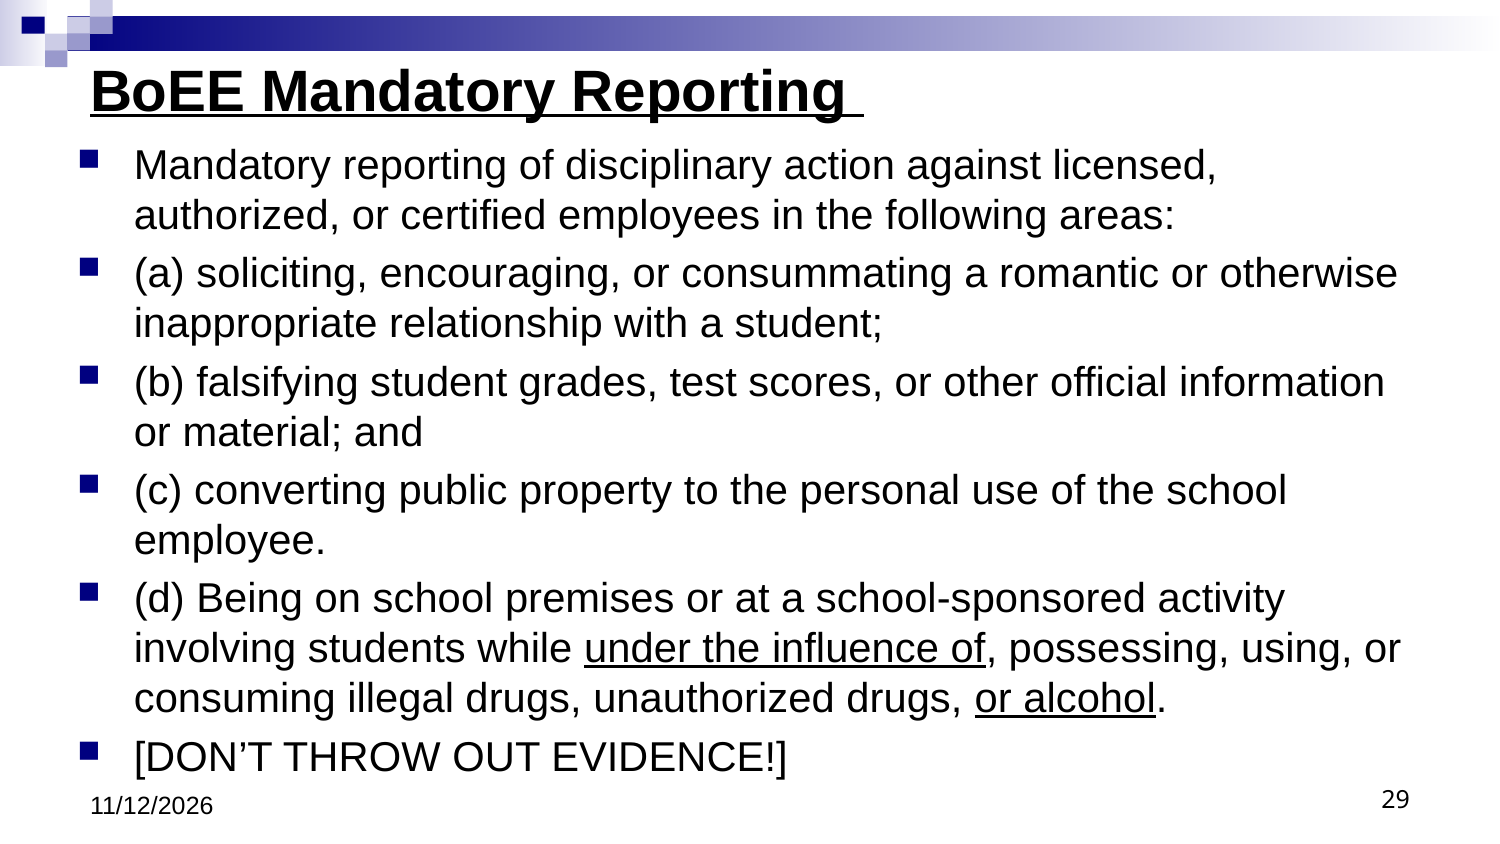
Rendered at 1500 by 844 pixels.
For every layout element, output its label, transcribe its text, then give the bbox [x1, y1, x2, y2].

slide_number 29 [1074, 768, 1425, 826]
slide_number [75, 768, 425, 828]
title BoEE Mandatory Reporting [75, 21, 1425, 71]
list Mandatory reporting of disciplinary action against licensed, authorized, or certified employees in the following areas: (a) soliciting, encouraging, or consummating a romantic or otherwise inappropriate relationship with a student; (b) falsifying student grades, test scores, or other official information or material; and (c) converting public property to the personal use of the school employee. (d) Being on school premises or at a school-sponsored activity involving students while under the influence of, possessing, using, or consuming illegal drugs, unauthorized drugs, or alcohol. [DON’T THROW OUT EVIDENCE!] [62, 71, 1425, 510]
